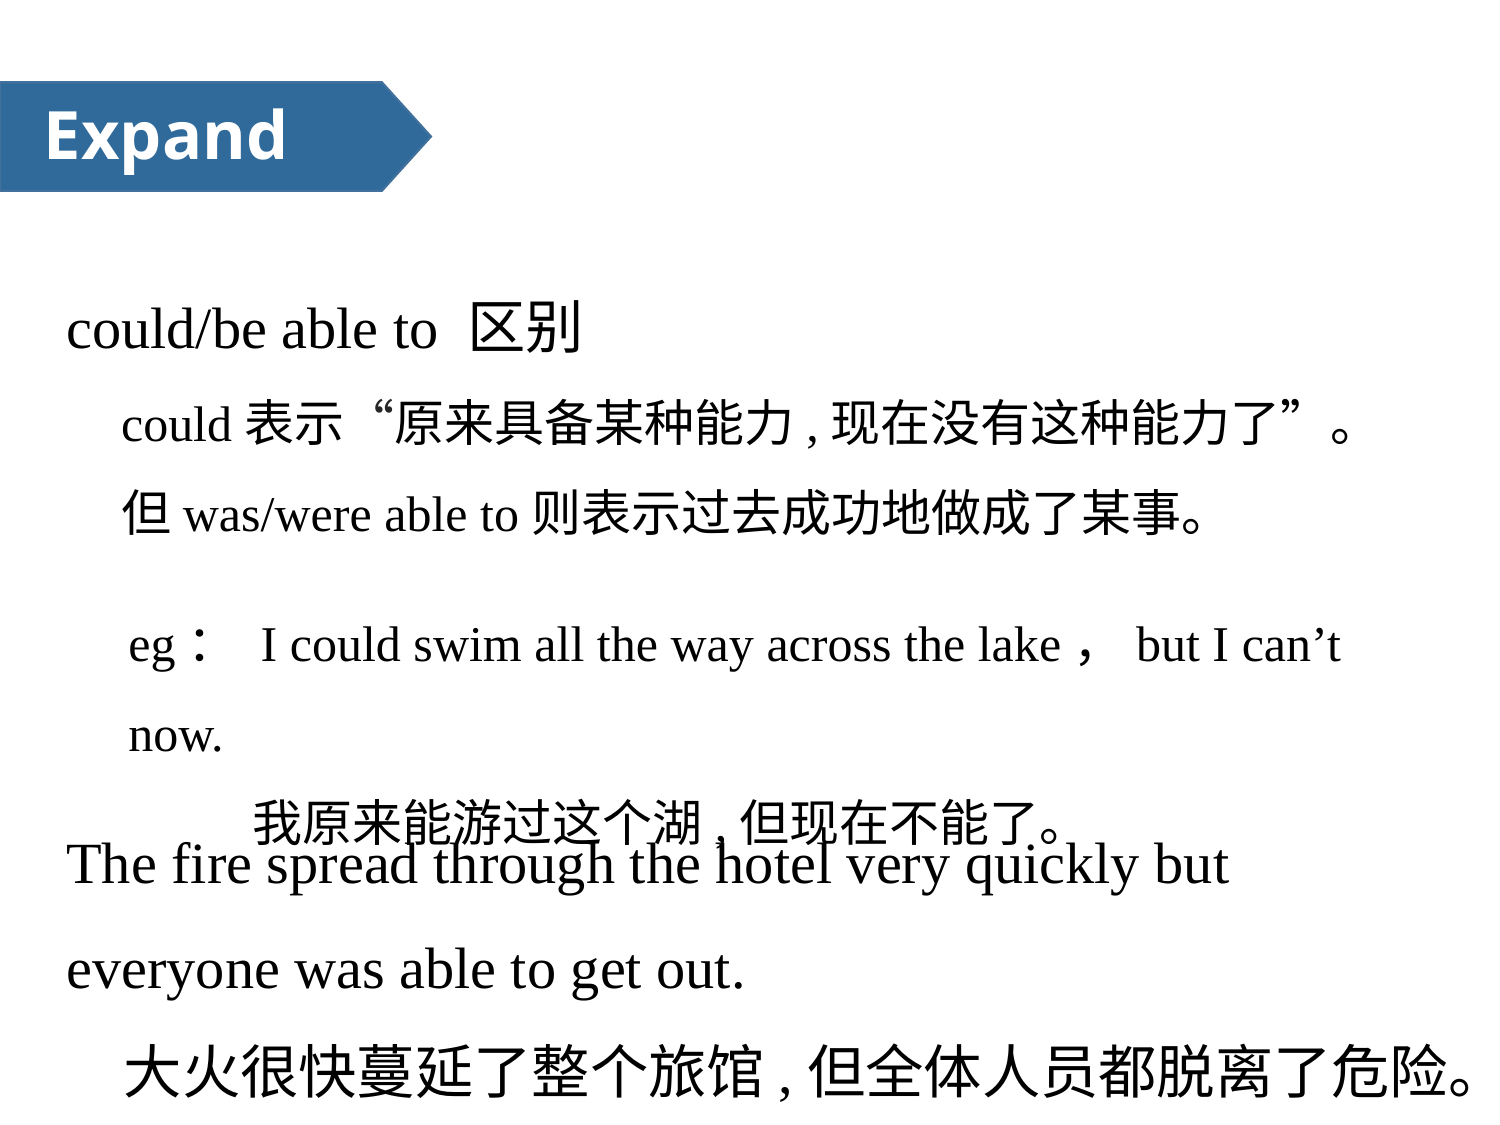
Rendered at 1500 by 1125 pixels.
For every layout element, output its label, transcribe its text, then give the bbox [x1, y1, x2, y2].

text_box eg： I could swim all the way across the lake，but I can’t now. 我原来能游过这个湖,但现在不能了。 [113, 573, 1422, 782]
title Expand [29, 94, 365, 174]
text_box could/be able to 区别 [51, 247, 1381, 368]
text_box The fire spread through the hotel very quickly but everyone was able to get out. 大火很快蔓延了整个旅馆,但全体人员都脱离了危险。 [51, 782, 1471, 1113]
text_box could表示“原来具备某种能力,现在没有这种能力了”。 但was/were able to则表示过去成功地做成了某事。 [106, 353, 1500, 549]
